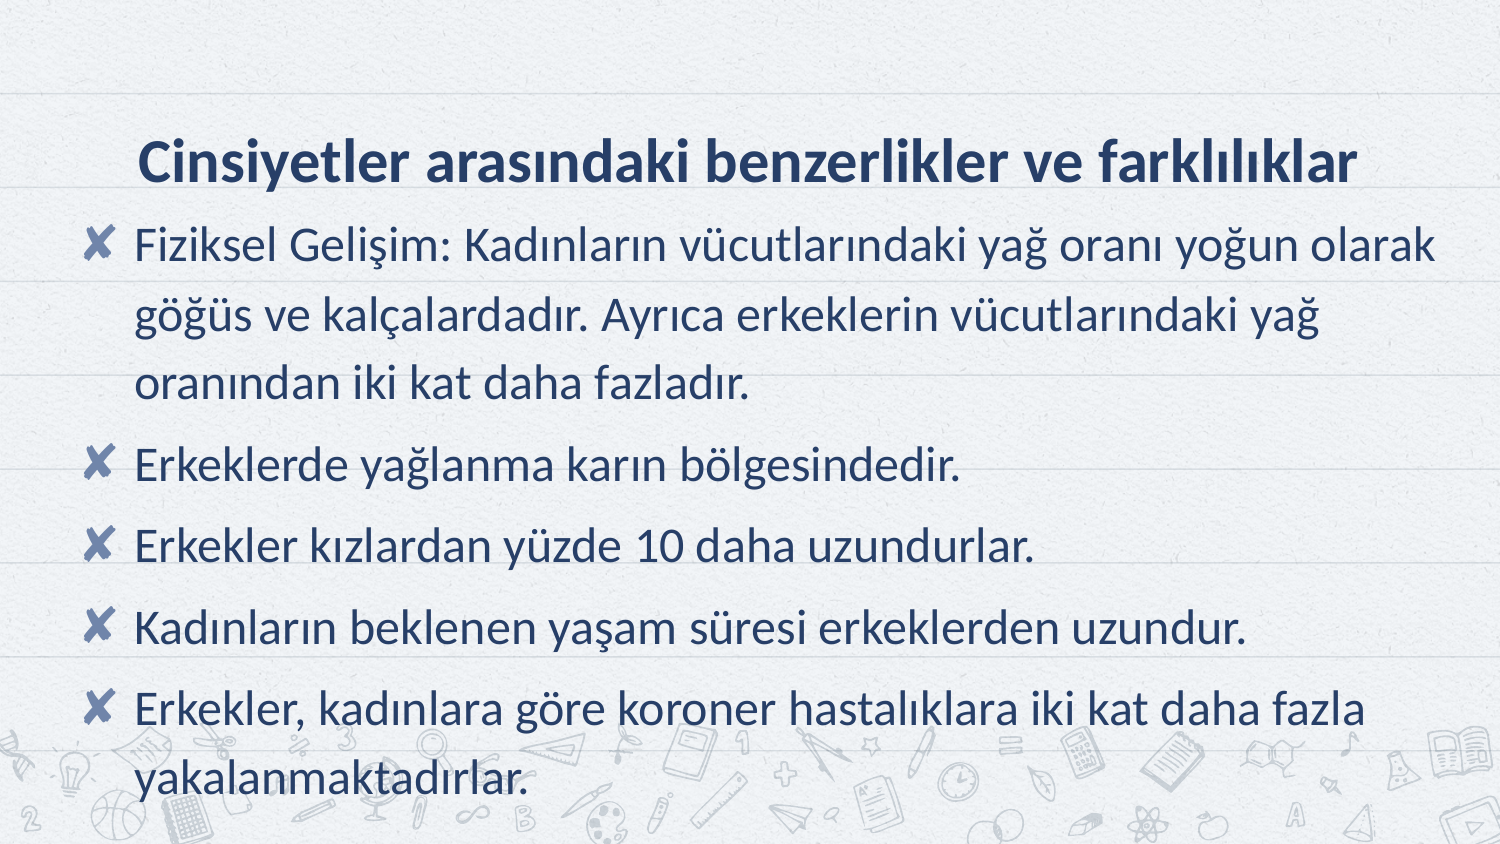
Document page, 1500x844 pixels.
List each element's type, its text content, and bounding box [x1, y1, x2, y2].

title Cinsiyetler arasındaki benzerlikler ve farklılıklar [126, 105, 1374, 196]
picture [0, 0, 1500, 844]
list Fiziksel Gelişim: Kadınların vücutlarındaki yağ oranı yoğun olarak göğüs ve kalçalardadır. Ayrıca erkeklerin vücutlarındaki yağ oranından iki kat daha fazladır. Erkeklerde yağlanma karın bölgesindedir. Erkekler kızlardan yüzde 10 daha uzundurlar. Kadınların beklenen yaşam süresi erkeklerden uzundur. Erkekler, kadınlara göre koroner hastalıklara iki kat daha fazla yakalanmaktadırlar. [59, 202, 1438, 824]
